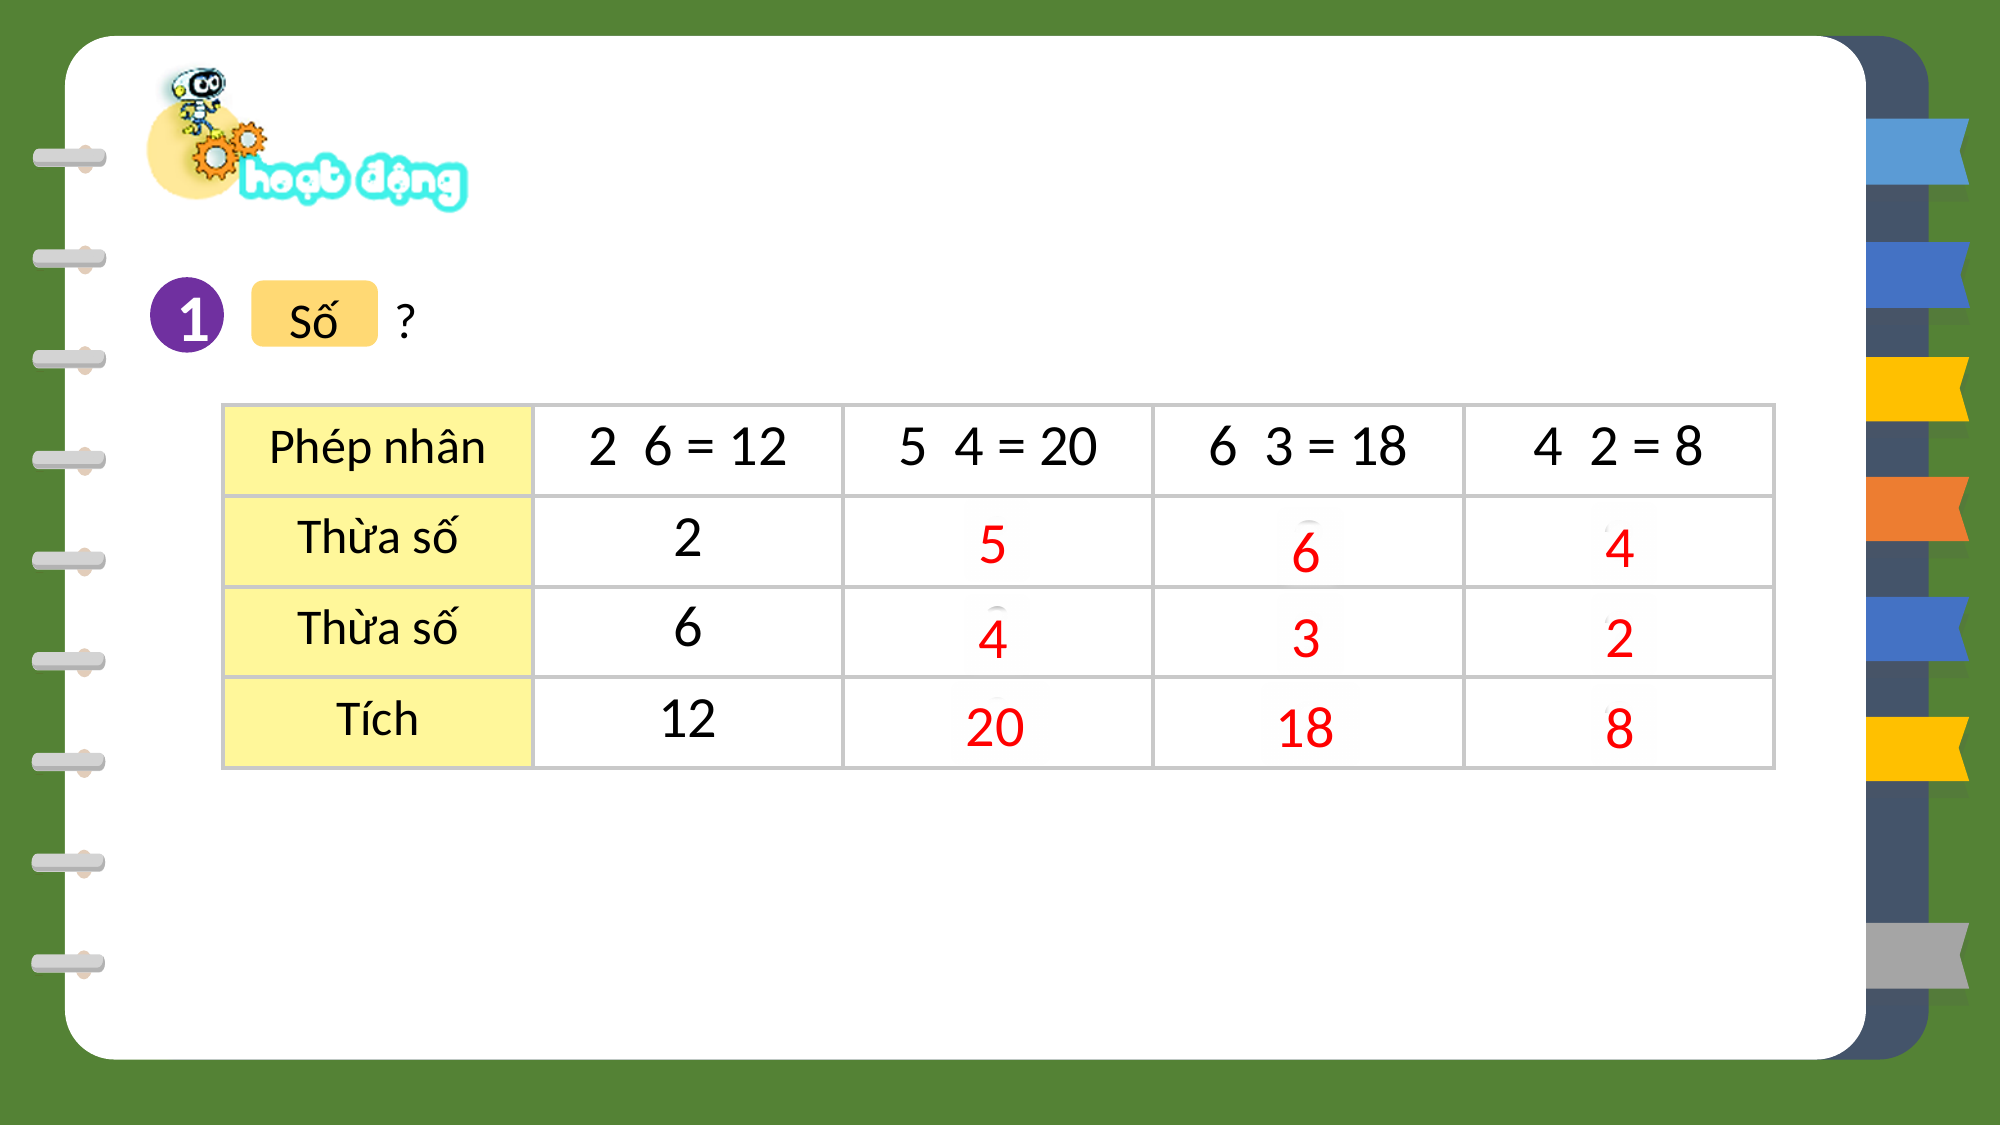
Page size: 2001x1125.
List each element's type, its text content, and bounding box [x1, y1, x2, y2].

text_box 4 [1608, 519, 1640, 569]
text_box 18 [1278, 699, 1343, 749]
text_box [252, 281, 436, 359]
text_box 2 [1608, 609, 1640, 659]
picture [118, 59, 522, 216]
text_box 5 [981, 515, 1013, 565]
text_box 3 [1294, 609, 1327, 659]
text_box 8 [1608, 700, 1640, 750]
text_box 20 [968, 698, 1033, 748]
text_box 4 [981, 611, 1013, 661]
text_box 6 [1294, 524, 1327, 574]
text_box 1 [150, 277, 224, 353]
